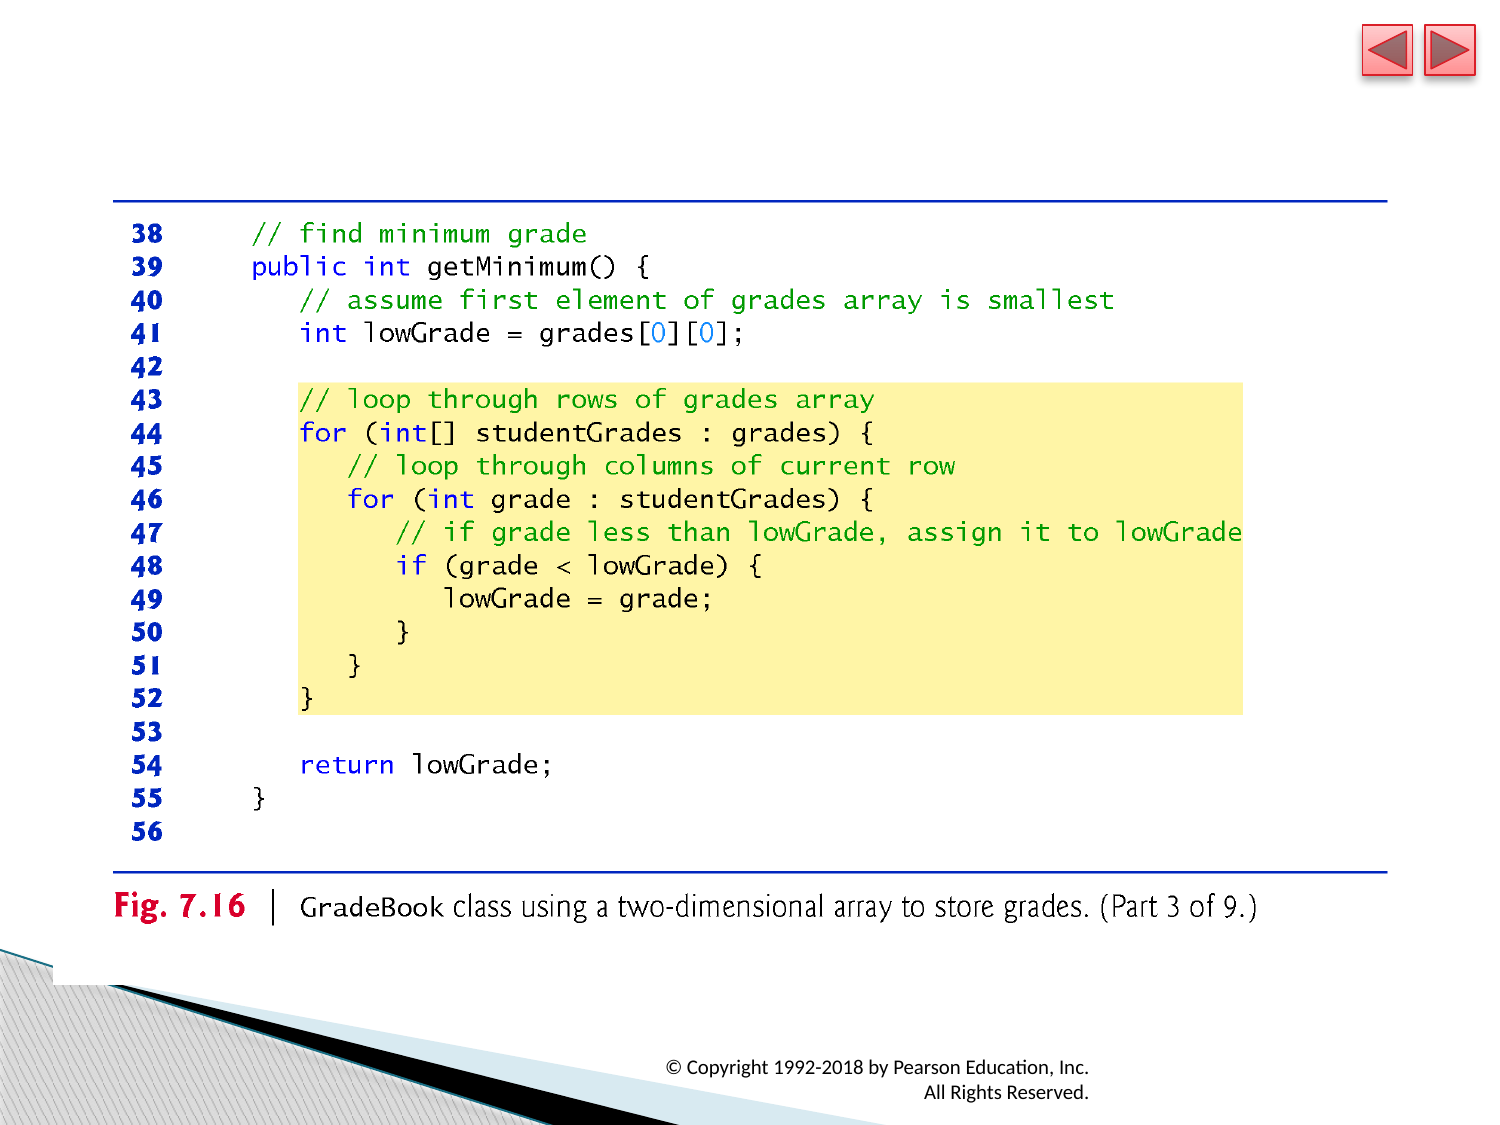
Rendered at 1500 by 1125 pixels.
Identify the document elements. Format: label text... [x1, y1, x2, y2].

footer © Copyright 1992-2018 by Pearson Education, Inc. All Rights Reserved. [650, 1051, 1105, 1112]
picture [52, 140, 1448, 985]
